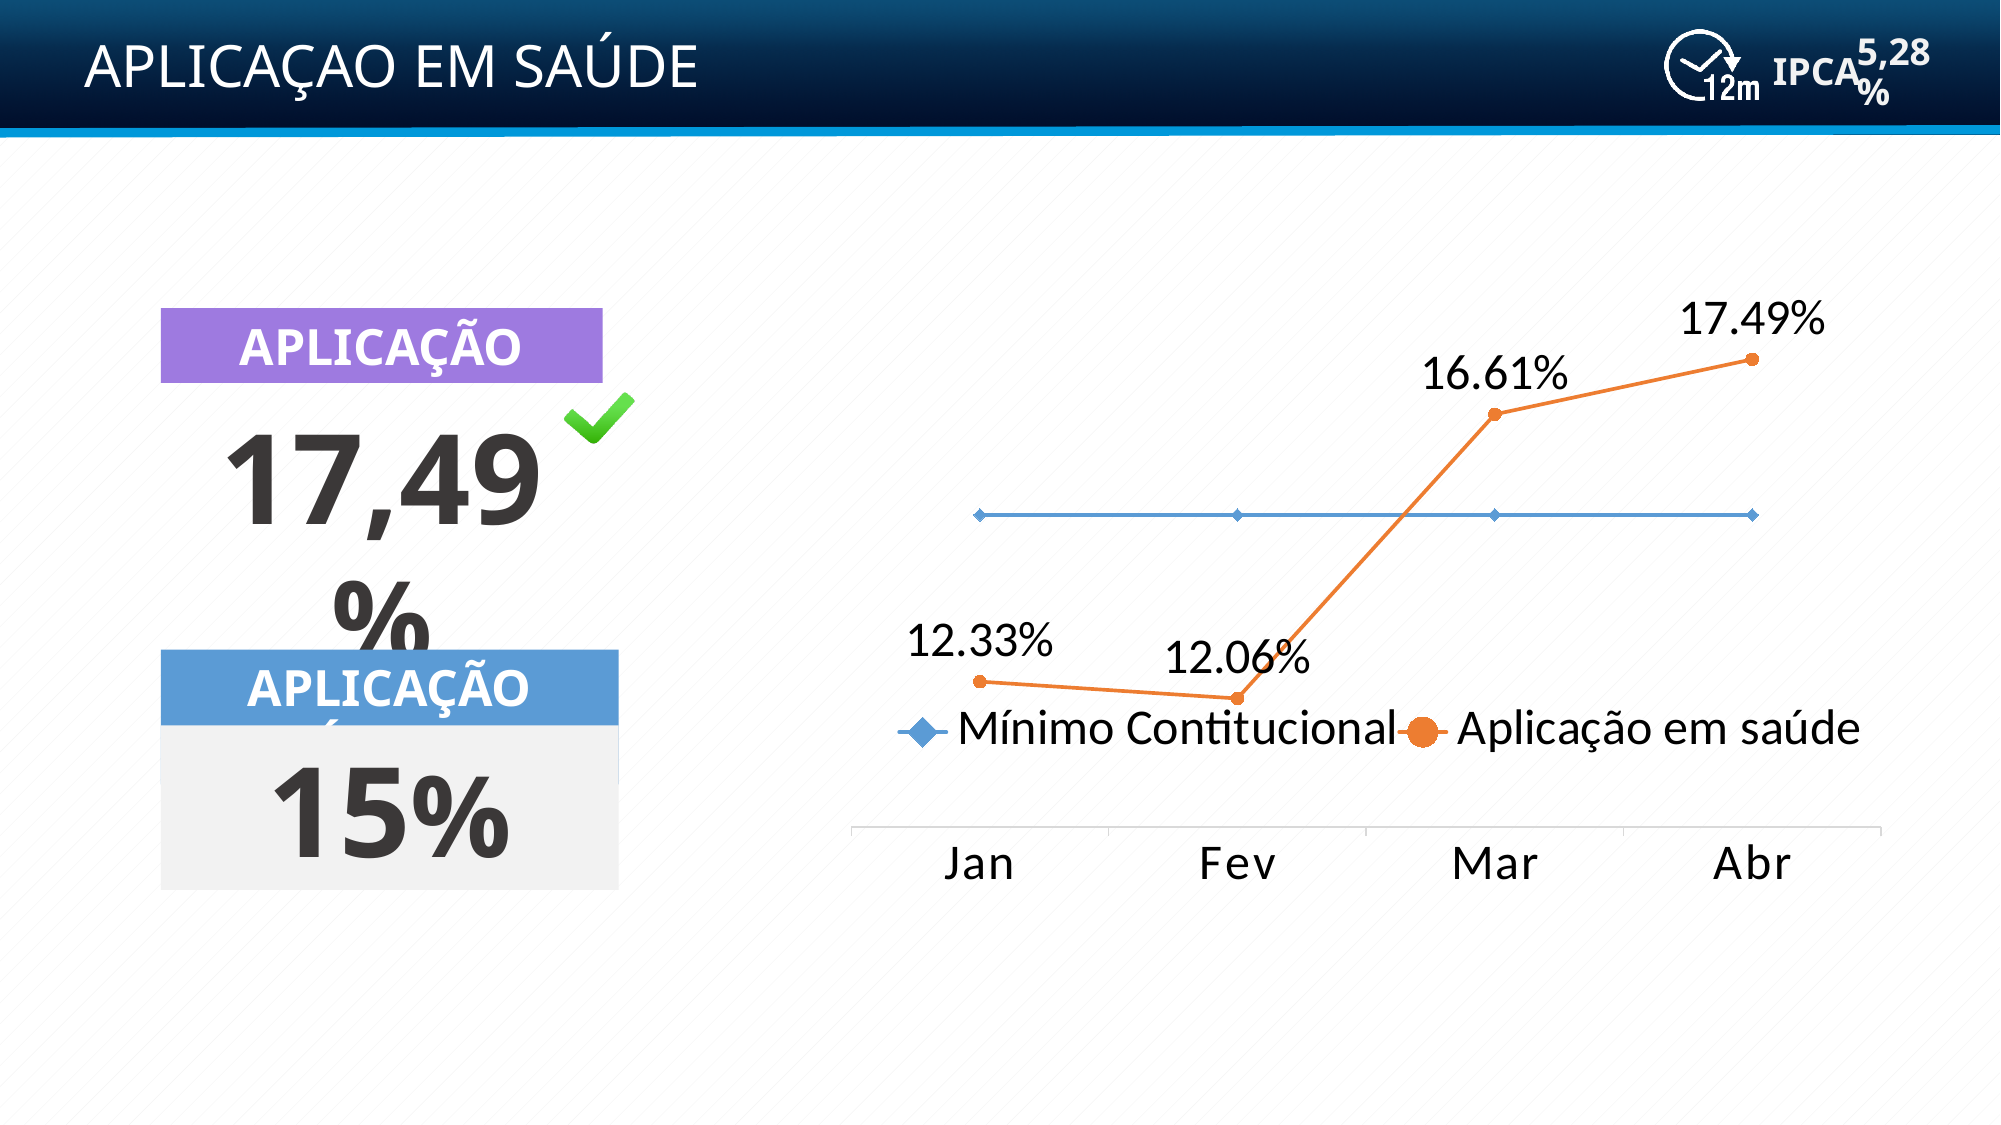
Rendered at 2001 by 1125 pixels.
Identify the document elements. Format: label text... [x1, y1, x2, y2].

picture [556, 374, 641, 459]
text_box 15% [160, 725, 619, 890]
text_box APLICAÇÃO [160, 308, 603, 383]
chart [829, 233, 1903, 906]
picture [0, 0, 2000, 127]
text_box APLICAÇÃO MÍNIMA [160, 649, 619, 725]
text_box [0, 129, 2000, 133]
text_box 17,49% [166, 392, 598, 649]
